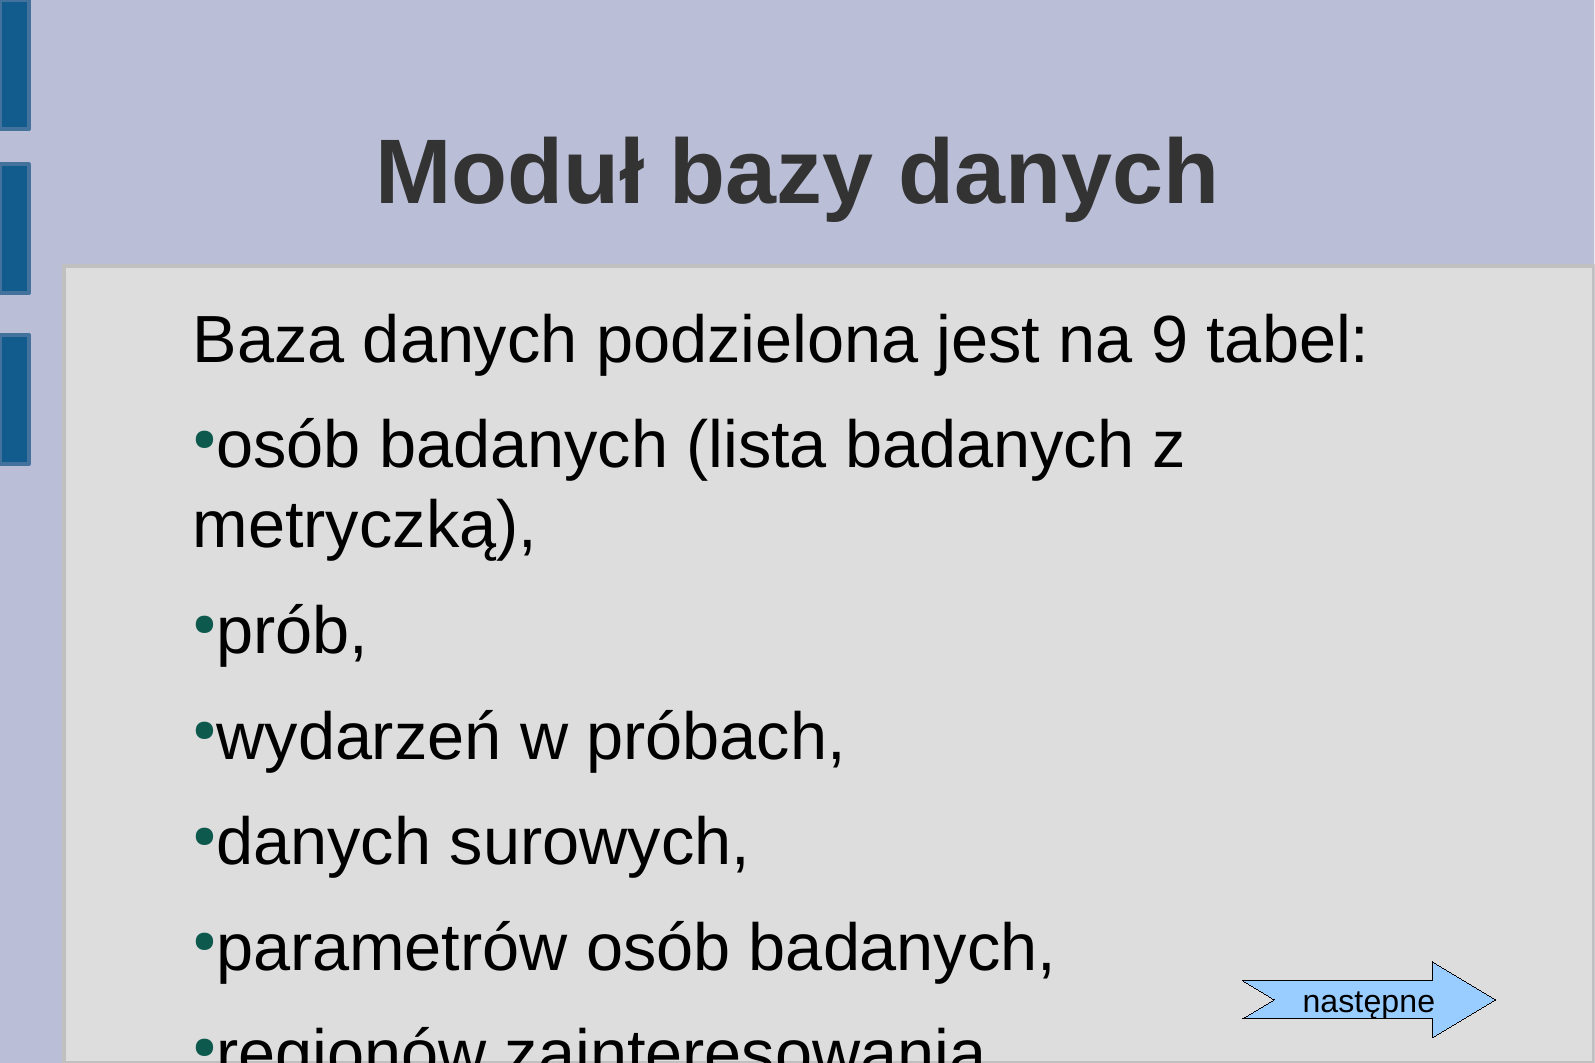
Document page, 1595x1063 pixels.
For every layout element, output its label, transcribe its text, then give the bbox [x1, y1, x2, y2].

list Baza danych podzielona jest na 9 tabel: osób badanych (lista badanych z metryczką), prób, wydarzeń w próbach, danych surowych, parametrów osób badanych, regionów zainteresowania, grupy kształtów, fiksacji wzrokowych, fiksacji myszy [192, 295, 1404, 990]
text_box następne [1242, 961, 1496, 1038]
title Moduł bazy danych [117, 78, 1479, 256]
